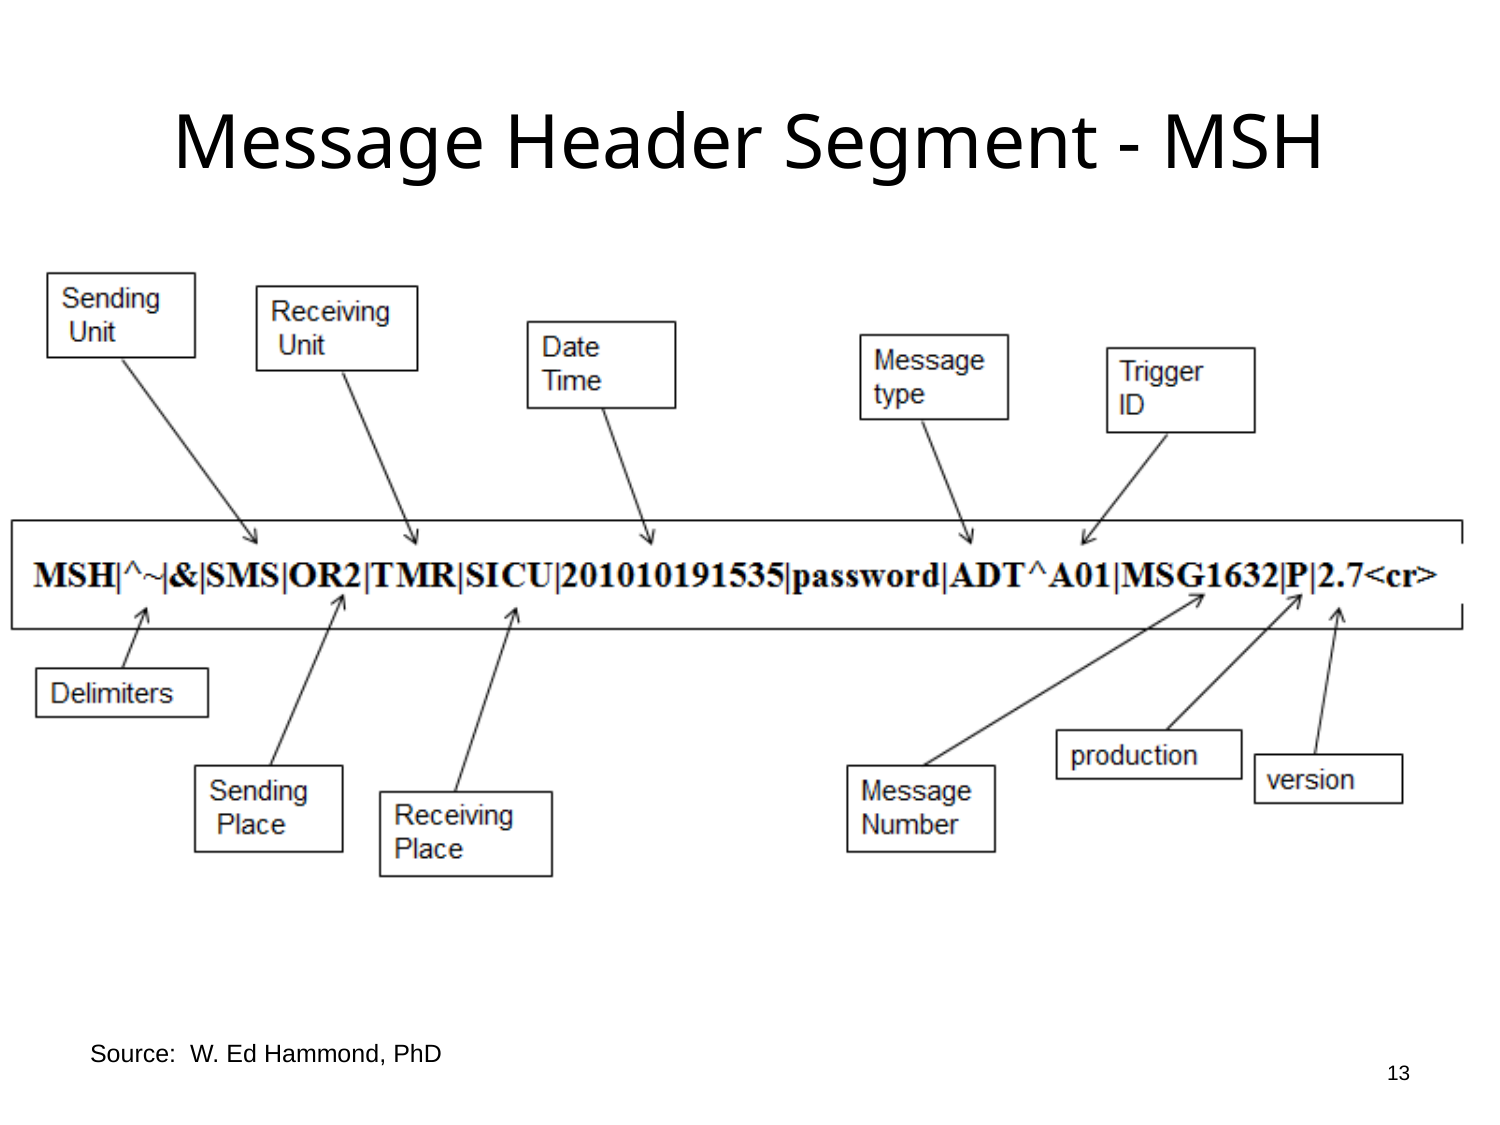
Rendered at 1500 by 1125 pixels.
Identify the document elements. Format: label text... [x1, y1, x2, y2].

slide_number 13 [1341, 1027, 1425, 1118]
picture [2, 224, 1473, 915]
list Source: W. Ed Hammond, PhD [75, 1029, 1328, 1118]
title Message Header Segment - MSH [75, 45, 1425, 223]
